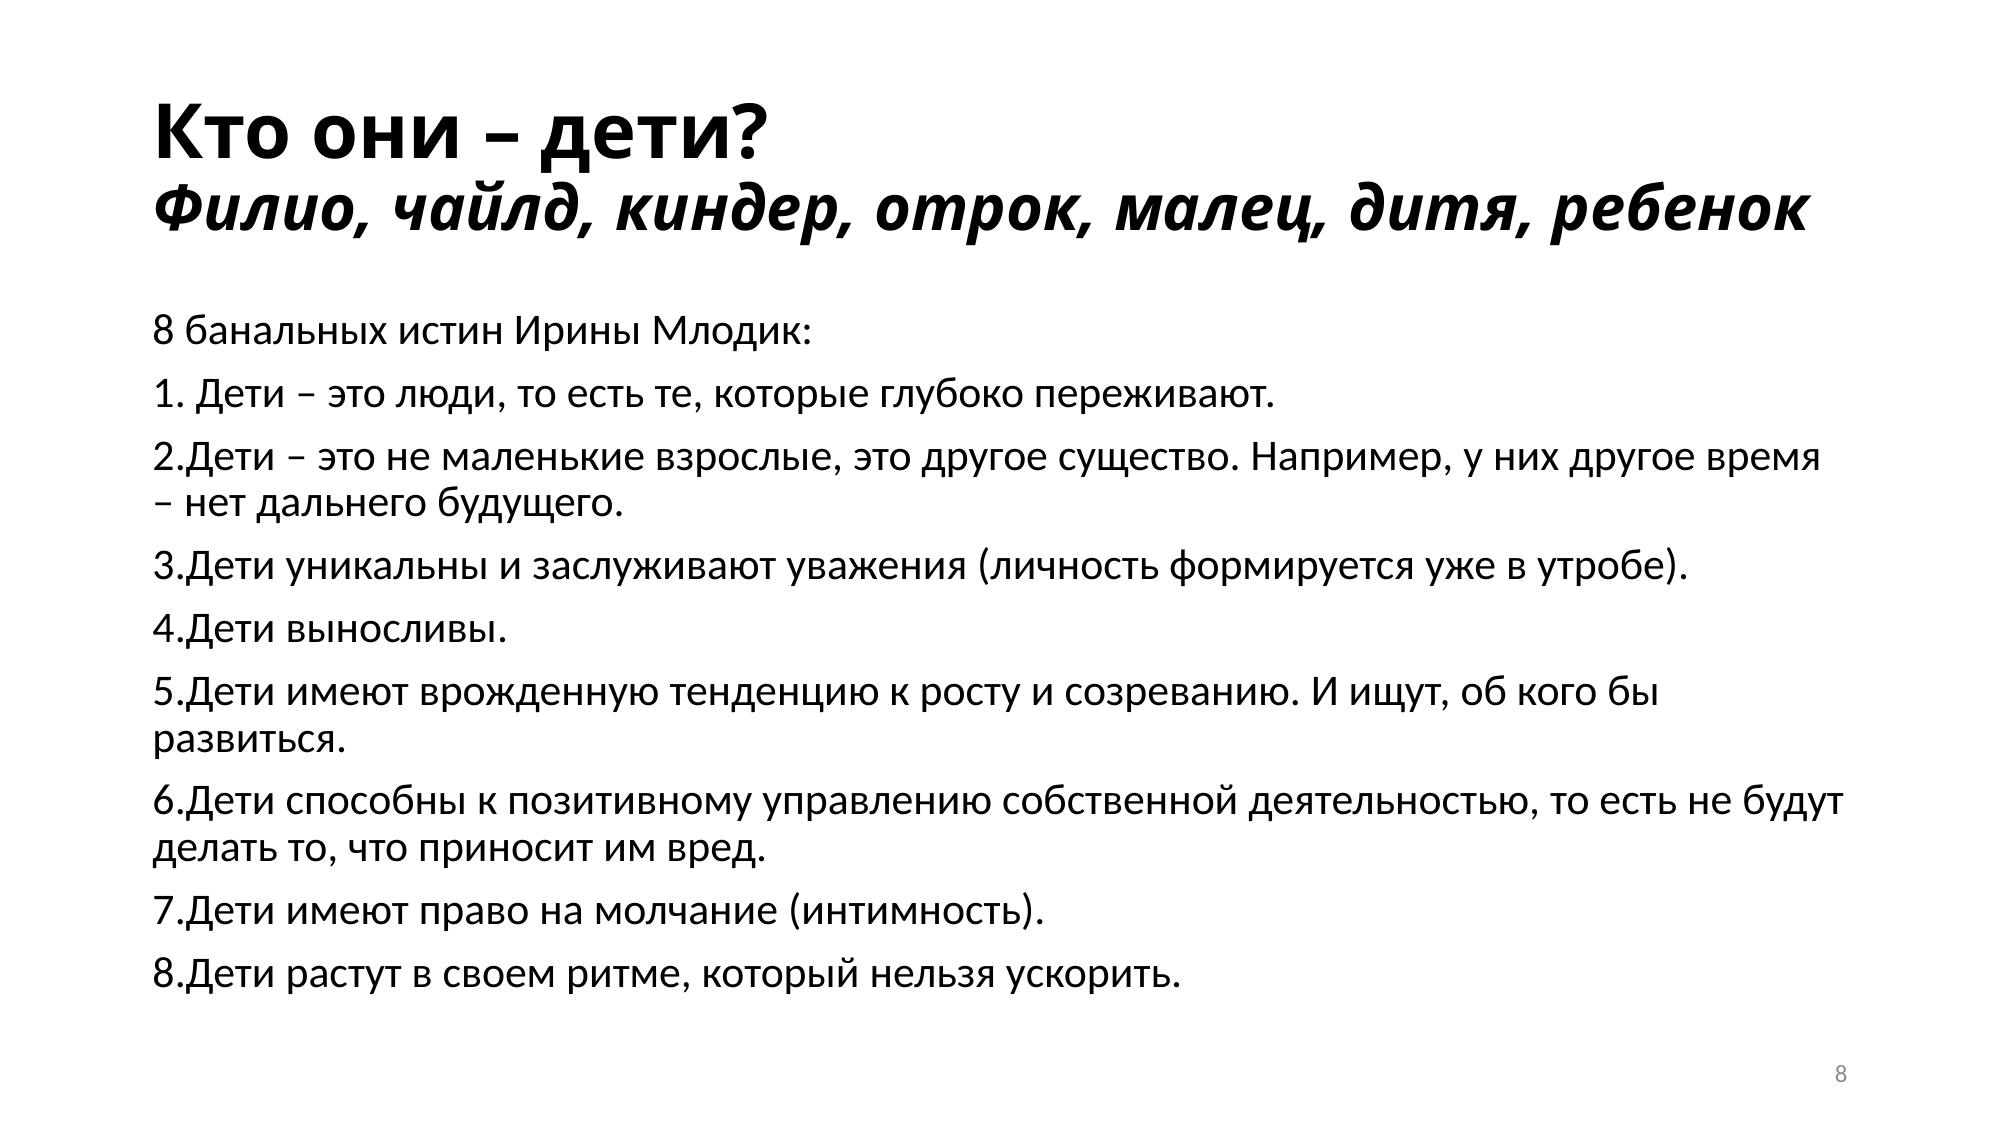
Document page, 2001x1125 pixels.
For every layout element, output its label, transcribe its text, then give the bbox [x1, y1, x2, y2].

list 8 банальных истин Ирины Млодик: 1. Дети – это люди, то есть те, которые глубоко переживают. 2.Дети – это не маленькие взрослые, это другое существо. Например, у них другое время – нет дальнего будущего. 3.Дети уникальны и заслуживают уважения (личность формируется уже в утробе). 4.Дети выносливы. 5.Дети имеют врожденную тенденцию к росту и созреванию. И ищут, об кого бы развиться. 6.Дети способны к позитивному управлению собственной деятельностью, то есть не будут делать то, что приносит им вред. 7.Дети имеют право на молчание (интимность). 8.Дети растут в своем ритме, который нельзя ускорить. [137, 299, 1863, 1014]
title Кто они – дети? Филио, чайлд, киндер, отрок, малец, дитя, ребенок [137, 59, 1863, 278]
slide_number 8 [1412, 1042, 1863, 1103]
